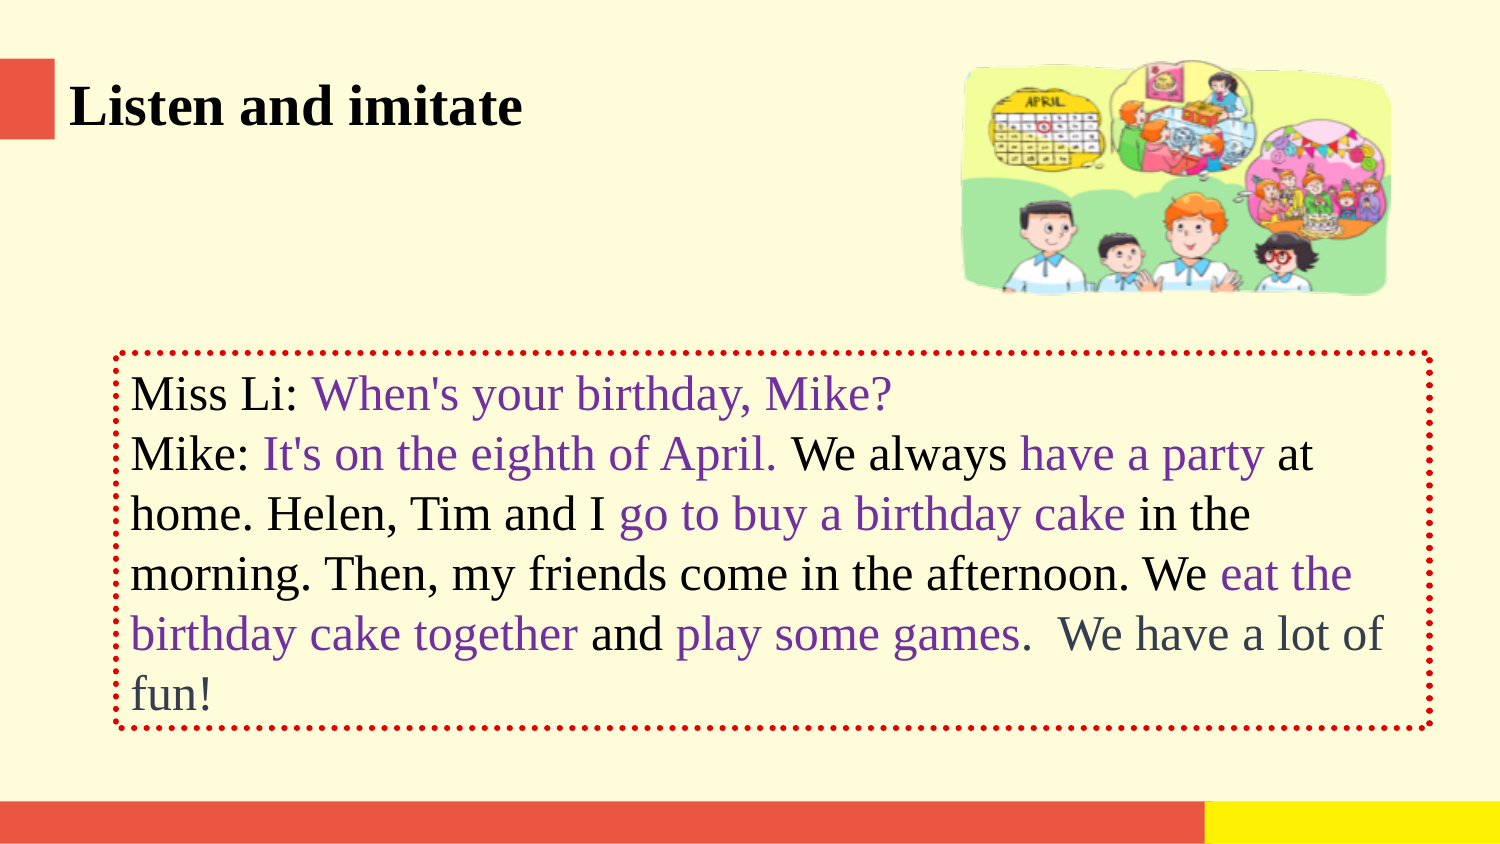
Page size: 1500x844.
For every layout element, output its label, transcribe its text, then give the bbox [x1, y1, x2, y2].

text_box Listen and imitate [55, 59, 868, 144]
text_box Miss Li: When's your birthday, Mike? Mike: It's on the eighth of April. We always have a party at home. Helen, Tim and I go to buy a birthday cake in the morning. Then, my friends come in the afternoon. We eat the birthday cake together and play some games. We have a lot of fun! [115, 352, 1430, 729]
picture [952, 60, 1391, 297]
